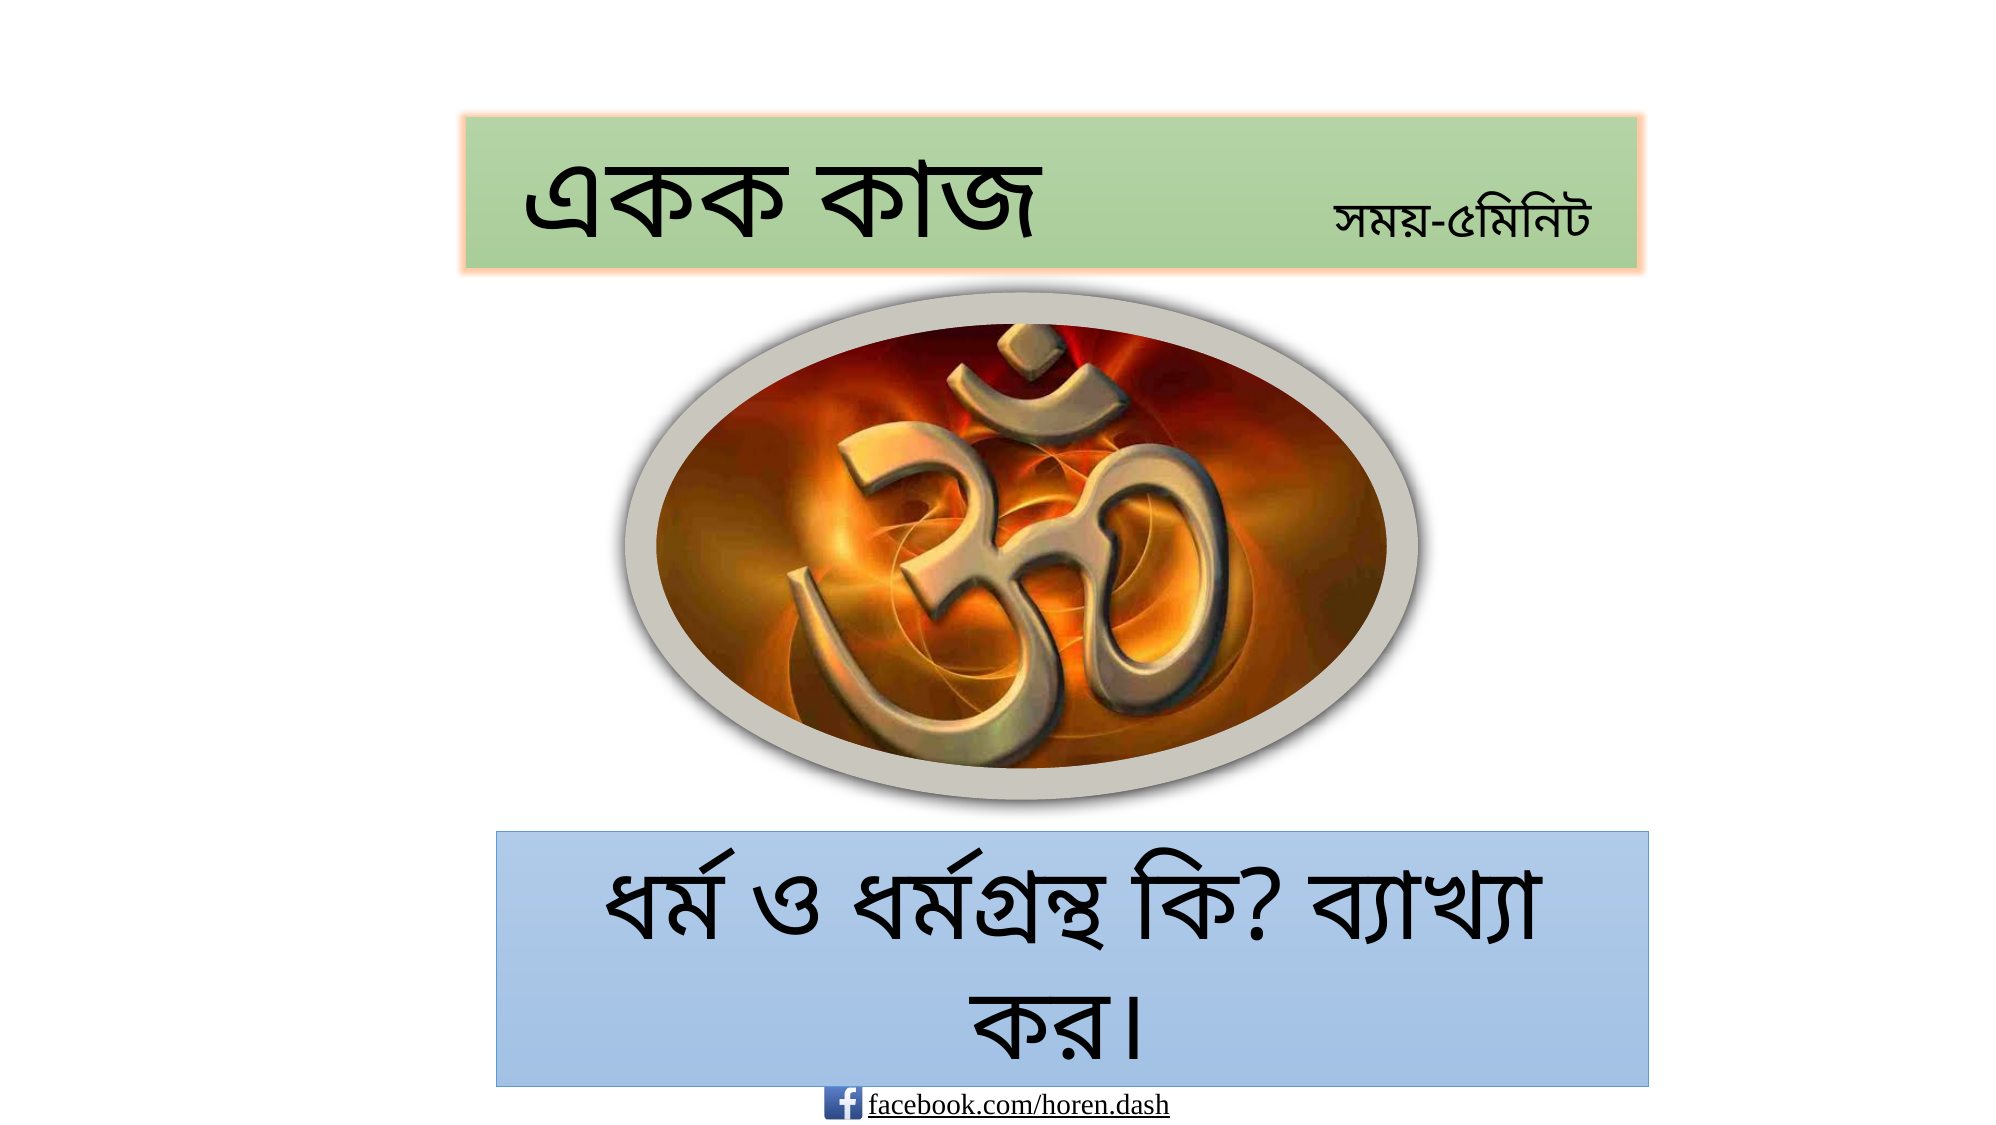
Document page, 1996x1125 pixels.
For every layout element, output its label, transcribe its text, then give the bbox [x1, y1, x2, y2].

picture [640, 308, 1403, 785]
text_box ধর্ম ও ধর্মগ্রন্থ কি? ব্যাখ্যা কর। [496, 831, 1649, 1087]
text_box একক কাজ সময়-৫মিনিট [465, 117, 1637, 268]
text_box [819, 1076, 1392, 1125]
